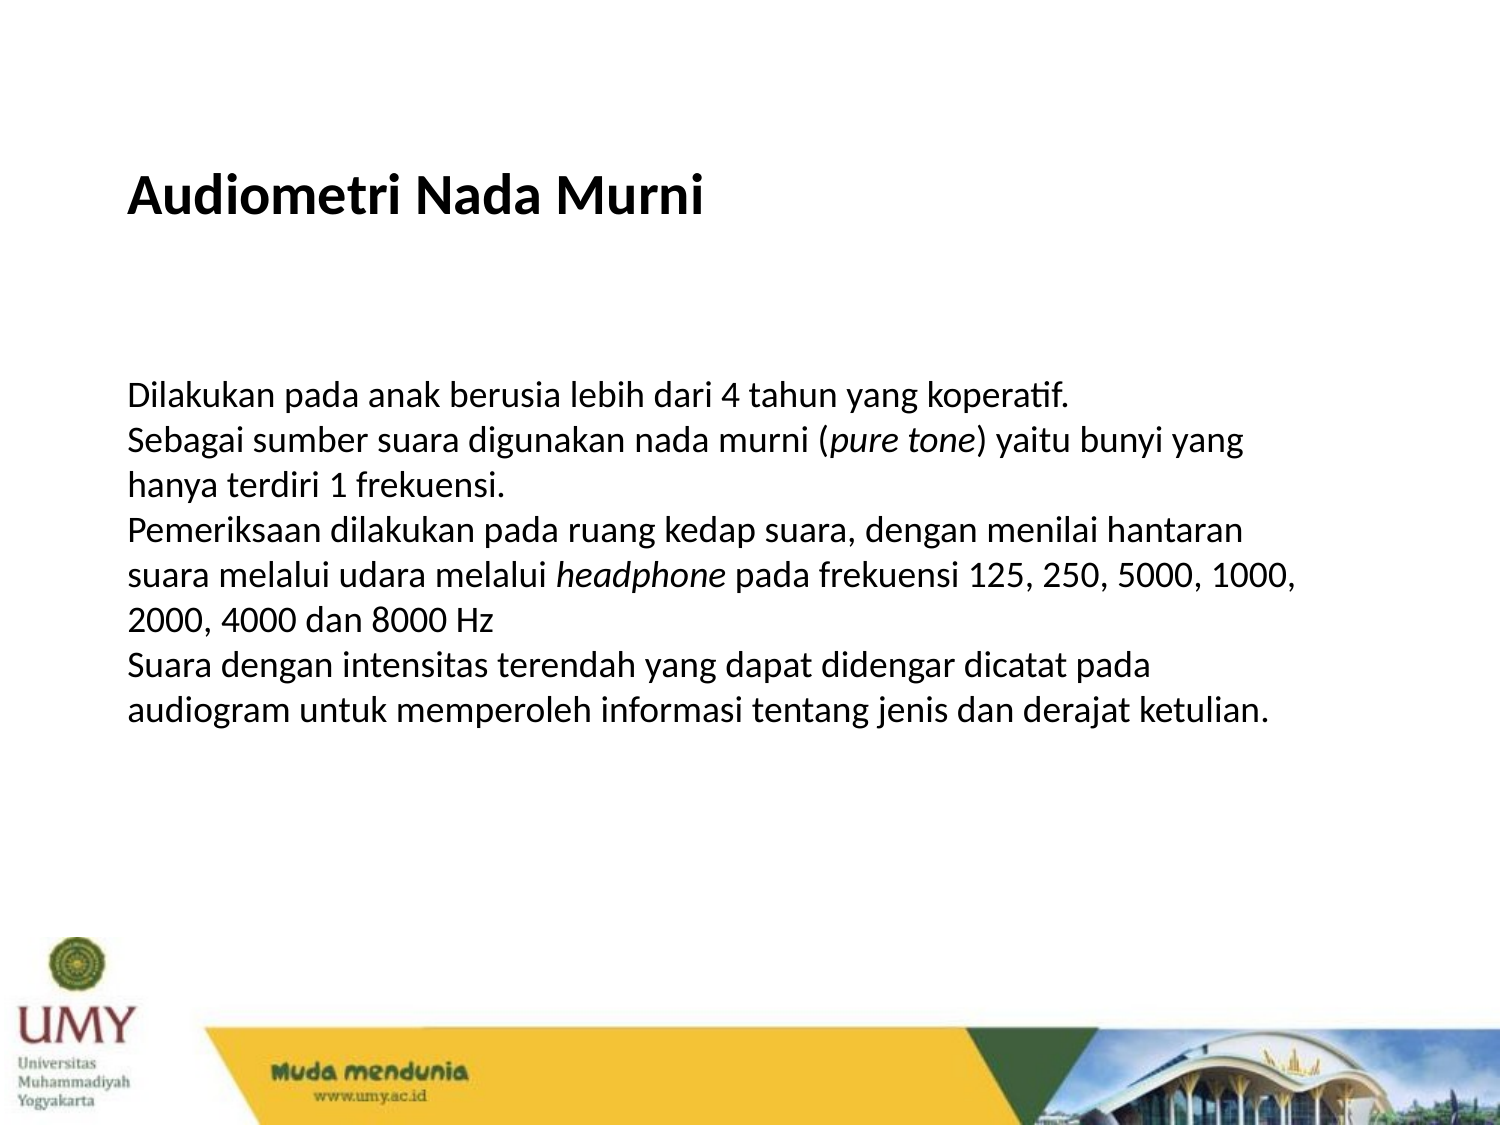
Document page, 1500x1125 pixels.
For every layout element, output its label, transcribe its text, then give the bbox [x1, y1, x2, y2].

picture [4, 937, 1500, 1125]
text_box Dilakukan pada anak berusia lebih dari 4 tahun yang koperatif. Sebagai sumber suara digunakan nada murni (pure tone) yaitu bunyi yang hanya terdiri 1 frekuensi. Pemeriksaan dilakukan pada ruang kedap suara, dengan menilai hantaran suara melalui udara melalui headphone pada frekuensi 125, 250, 5000, 1000, 2000, 4000 dan 8000 Hz Suara dengan intensitas terendah yang dapat didengar dicatat pada audiogram untuk memperoleh informasi tentang jenis dan derajat ketulian. [112, 363, 1338, 907]
text_box Audiometri Nada Murni [112, 148, 1500, 363]
